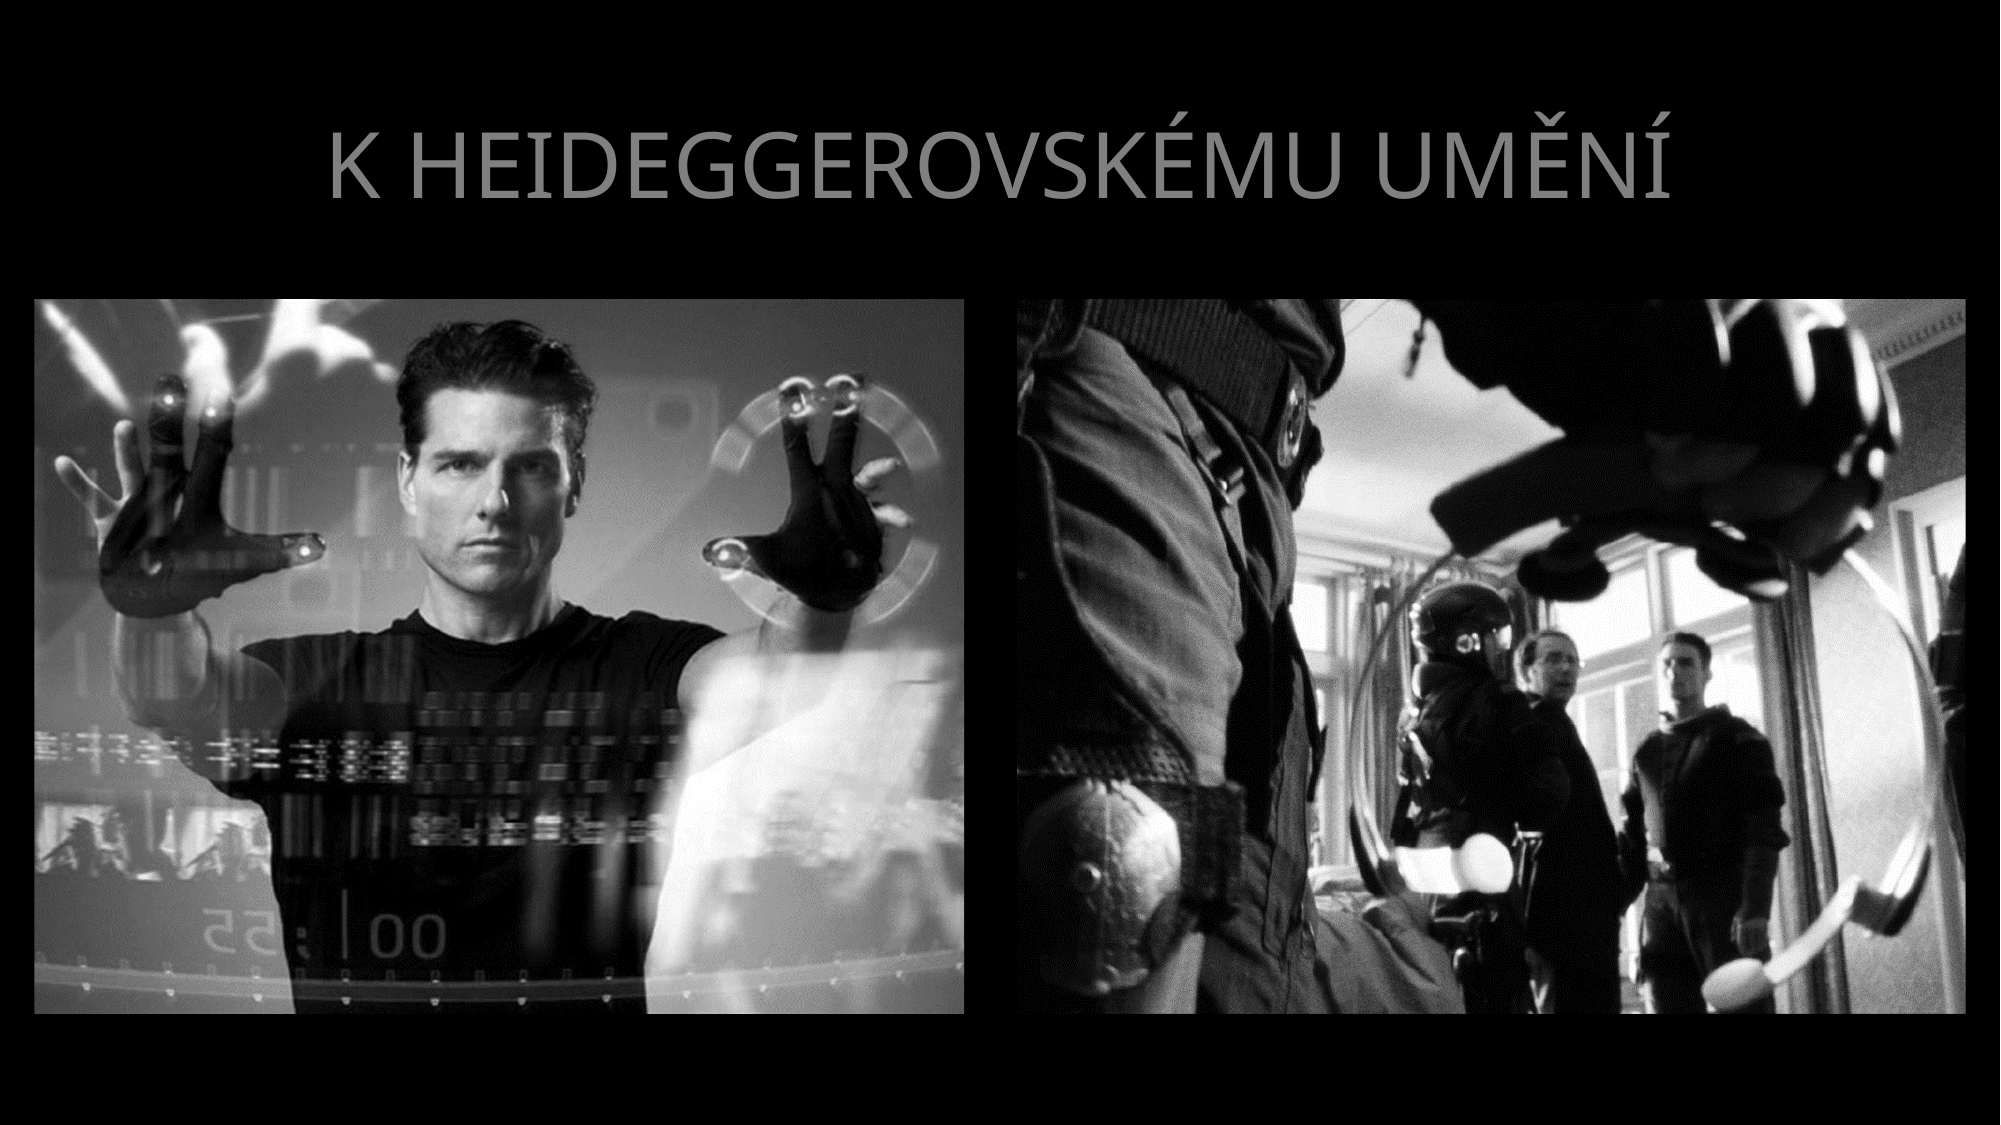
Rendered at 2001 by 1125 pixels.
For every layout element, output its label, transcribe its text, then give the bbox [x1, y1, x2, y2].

picture [1017, 299, 1966, 1014]
title K HEIDEGGEROVSKÉMU UMĚNÍ [137, 59, 1863, 278]
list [34, 299, 965, 1014]
